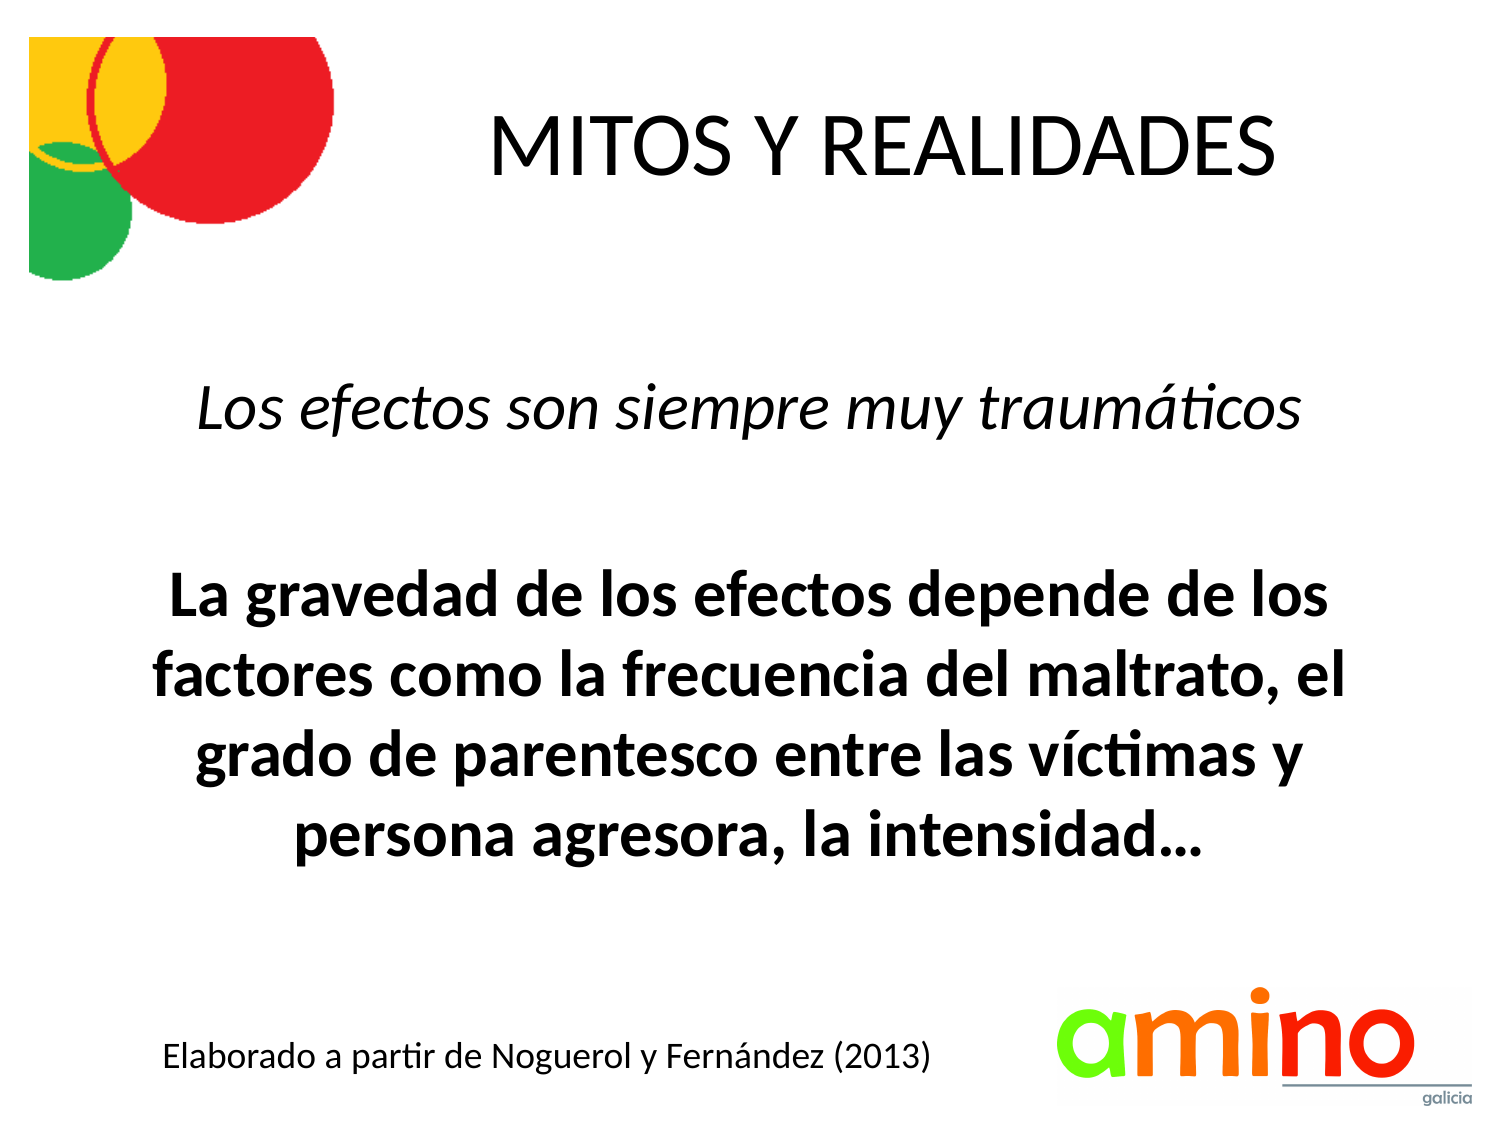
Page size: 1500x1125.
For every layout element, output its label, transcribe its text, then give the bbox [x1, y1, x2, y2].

title MITOS Y REALIDADES [347, 45, 1425, 233]
picture [29, 37, 343, 287]
list Los efectos son siempre muy traumáticos La gravedad de los efectos depende de los factores como la frecuencia del maltrato, el grado de parentesco entre las víctimas y persona agresora, la intensidad… [75, 262, 1425, 1005]
text_box Elaborado a partir de Noguerol y Fernández (2013) [147, 1024, 998, 1084]
picture [1056, 987, 1472, 1107]
